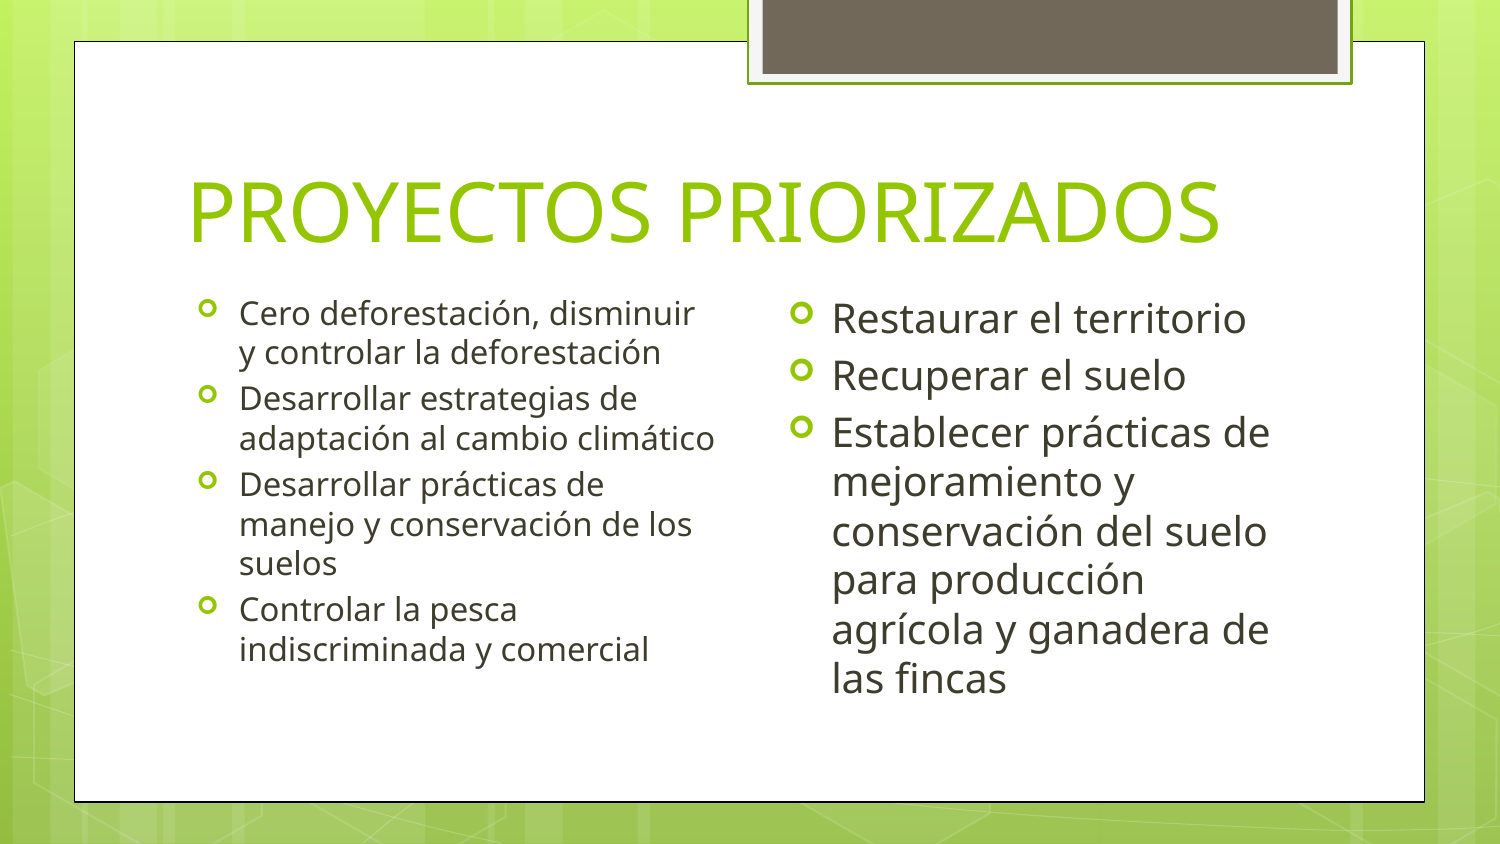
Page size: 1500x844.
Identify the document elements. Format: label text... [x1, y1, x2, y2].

title PROYECTOS PRIORIZADOS [171, 126, 1324, 267]
list Restaurar el territorio Recuperar el suelo Establecer prácticas de mejoramiento y conservación del suelo para producción agrícola y ganadera de las fincas [761, 284, 1323, 715]
list Cero deforestación, disminuir y controlar la deforestación Desarrollar estrategias de adaptación al cambio climático Desarrollar prácticas de manejo y conservación de los suelos Controlar la pesca indiscriminada y comercial [171, 284, 732, 715]
